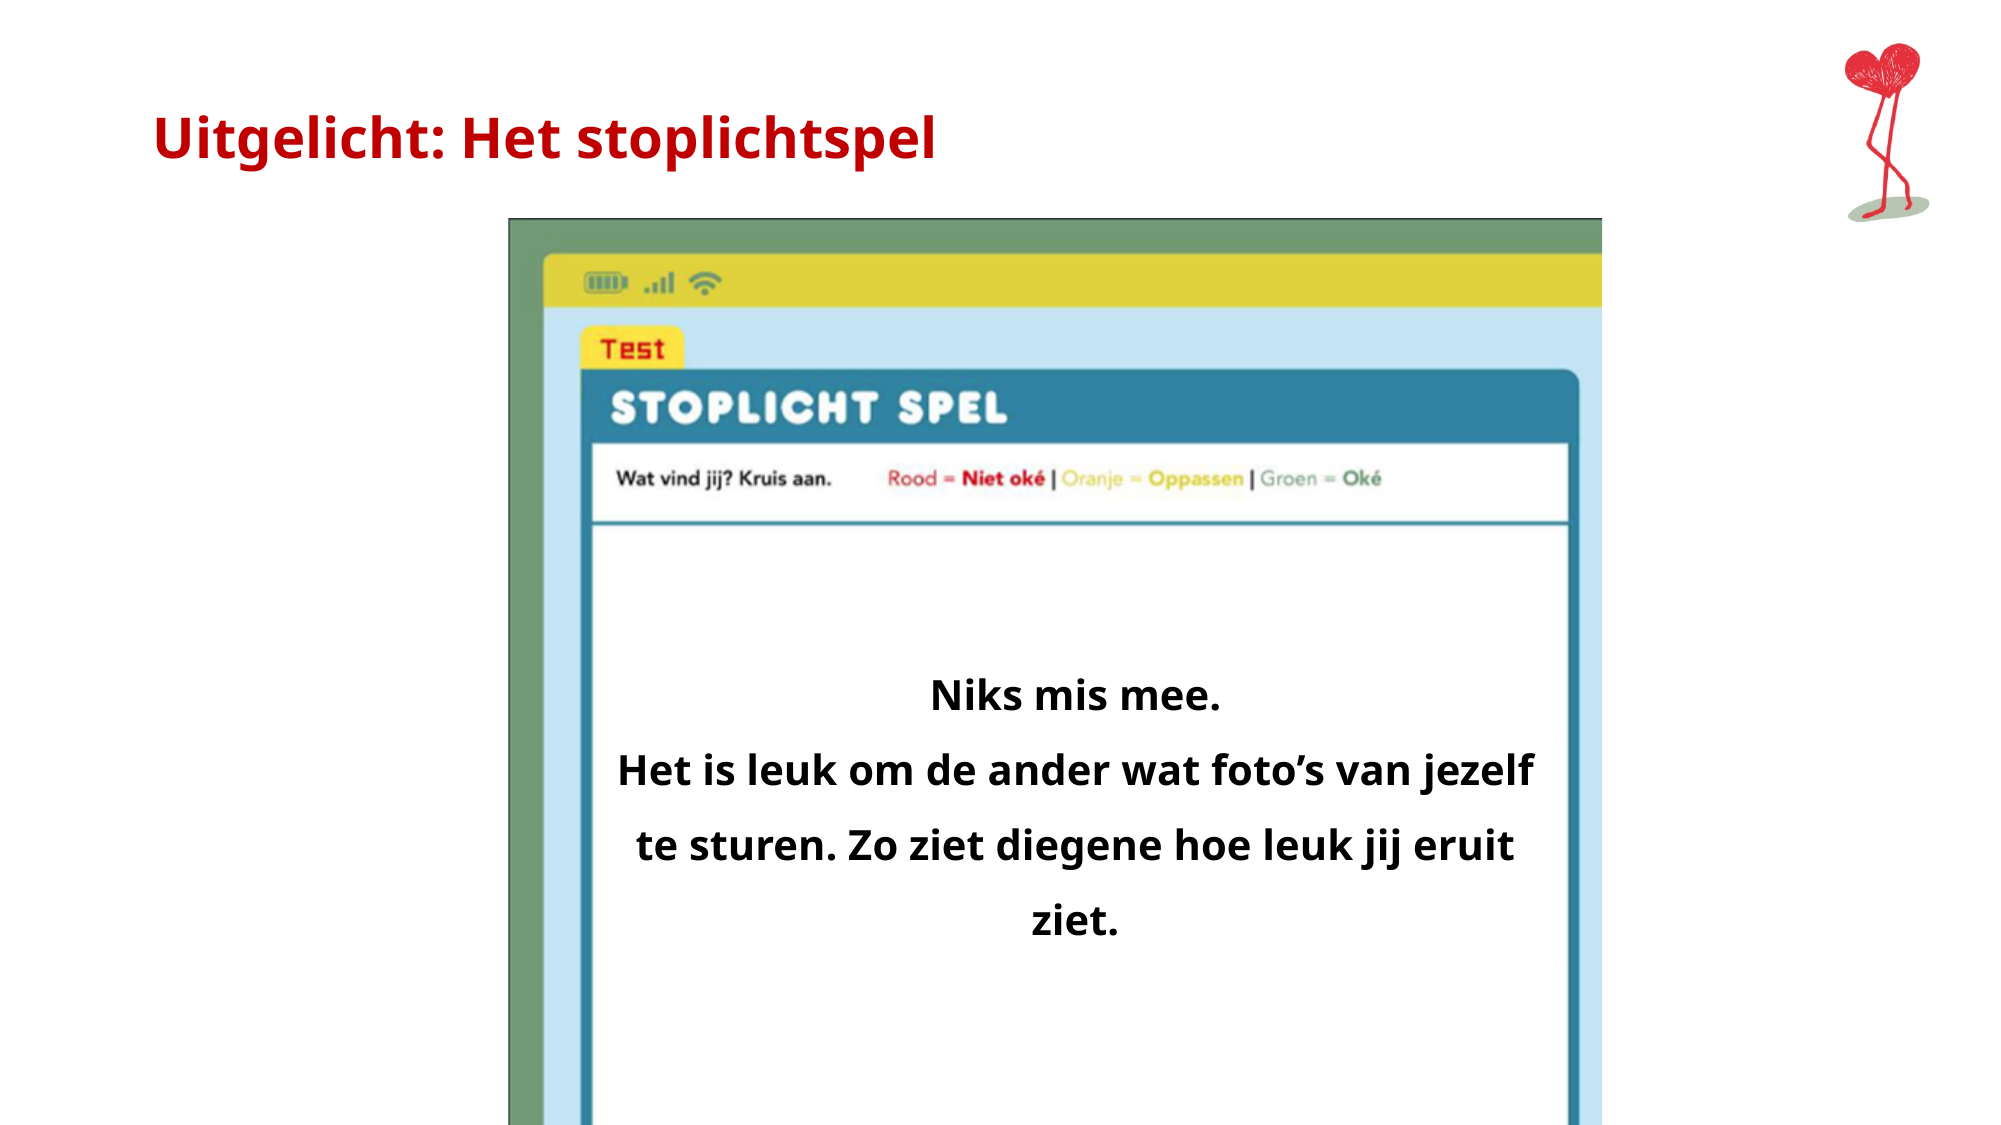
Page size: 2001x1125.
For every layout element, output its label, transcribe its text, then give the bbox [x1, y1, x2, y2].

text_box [508, 218, 1603, 1125]
picture [1830, 27, 1940, 237]
title Uitgelicht: Het stoplichtspel [137, 61, 1863, 279]
